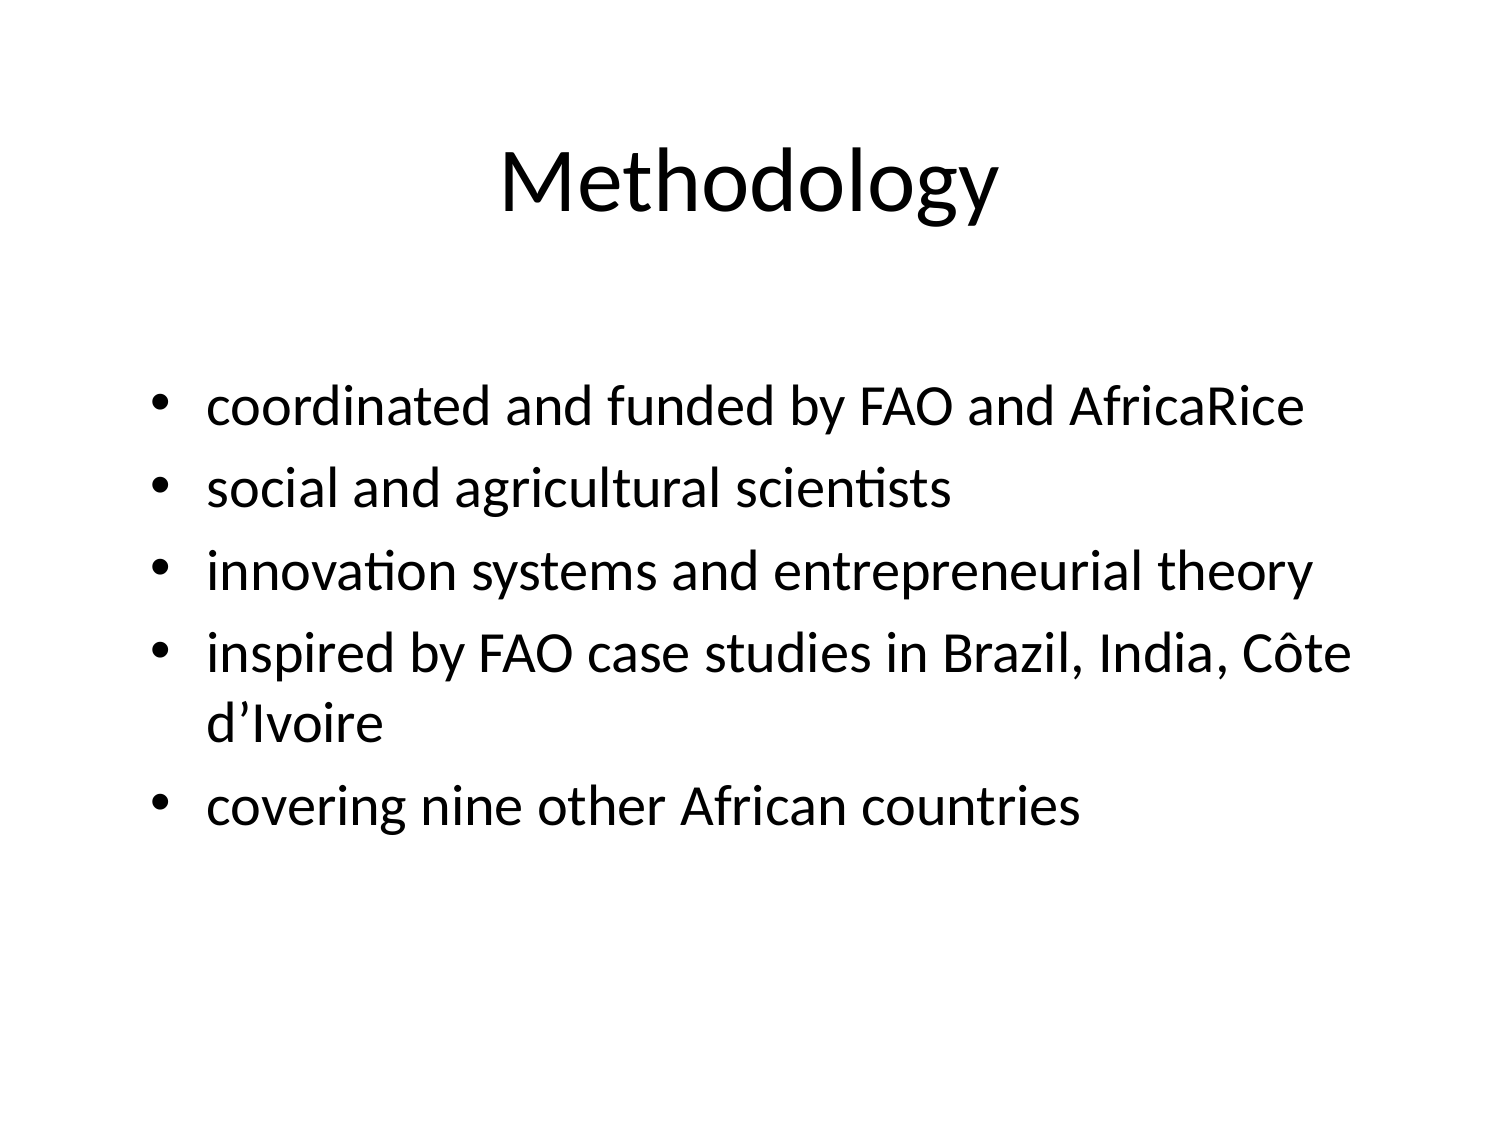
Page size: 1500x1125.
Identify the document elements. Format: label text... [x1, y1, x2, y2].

text_box coordinated and funded by FAO and AfricaRice social and agricultural scientists innovation systems and entrepreneurial theory inspired by FAO case studies in Brazil, India, Côte d’Ivoire covering nine other African countries [135, 359, 1376, 844]
title Methodology [112, 54, 1388, 297]
